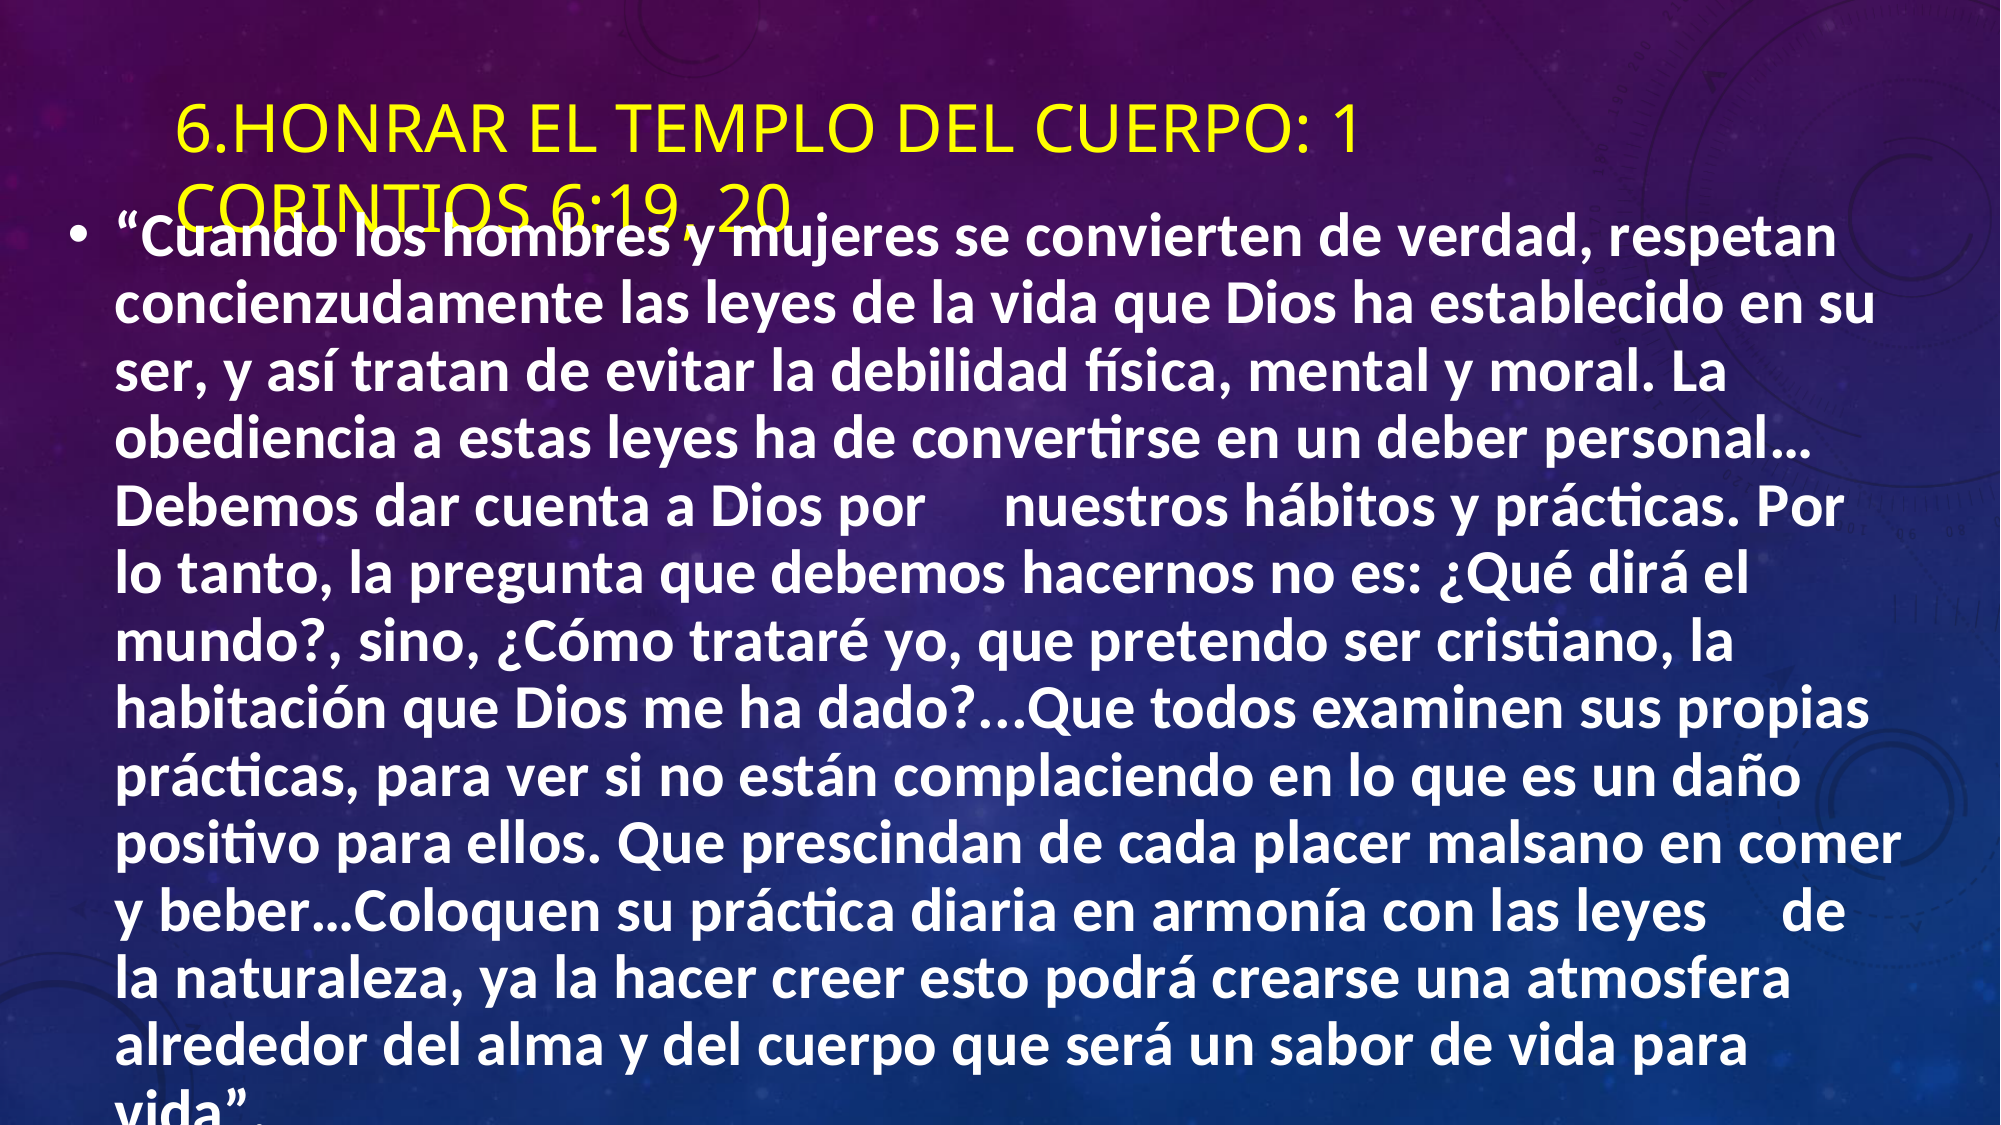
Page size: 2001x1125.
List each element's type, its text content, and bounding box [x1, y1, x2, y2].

text_box 6.HONRAR EL TEMPLO DEL CUERPO: 1 CORINTIOS 6:19, 20 [172, 86, 1716, 170]
text_box “Cuando los hombres y mujeres se convierten de verdad, respetan concienzudamente las leyes de la vida que Dios ha establecido en su ser, y así tratan de evitar la debilidad física, mental y moral. La obediencia a estas leyes ha de convertirse en un deber personal… Debemos dar cuenta a Dios por nuestros hábitos y prácticas. Por lo tanto, la pregunta que debemos hacernos no es: ¿Qué dirá el mundo?, sino, ¿Cómo trataré yo, que pretendo ser cristiano, la habitación que Dios me ha dado?...Que todos examinen sus propias prácticas, para ver si no están complaciendo en lo que es un daño positivo para ellos. Que prescindan de cada placer malsano en comer y beber…Coloquen su práctica diaria en armonía con las leyes de la naturaleza, ya la hacer creer esto podrá crearse una atmosfera alrededor del alma y del cuerpo que será un sabor de vida para vida”. [65, 202, 1909, 1084]
picture [0, 0, 2000, 1125]
